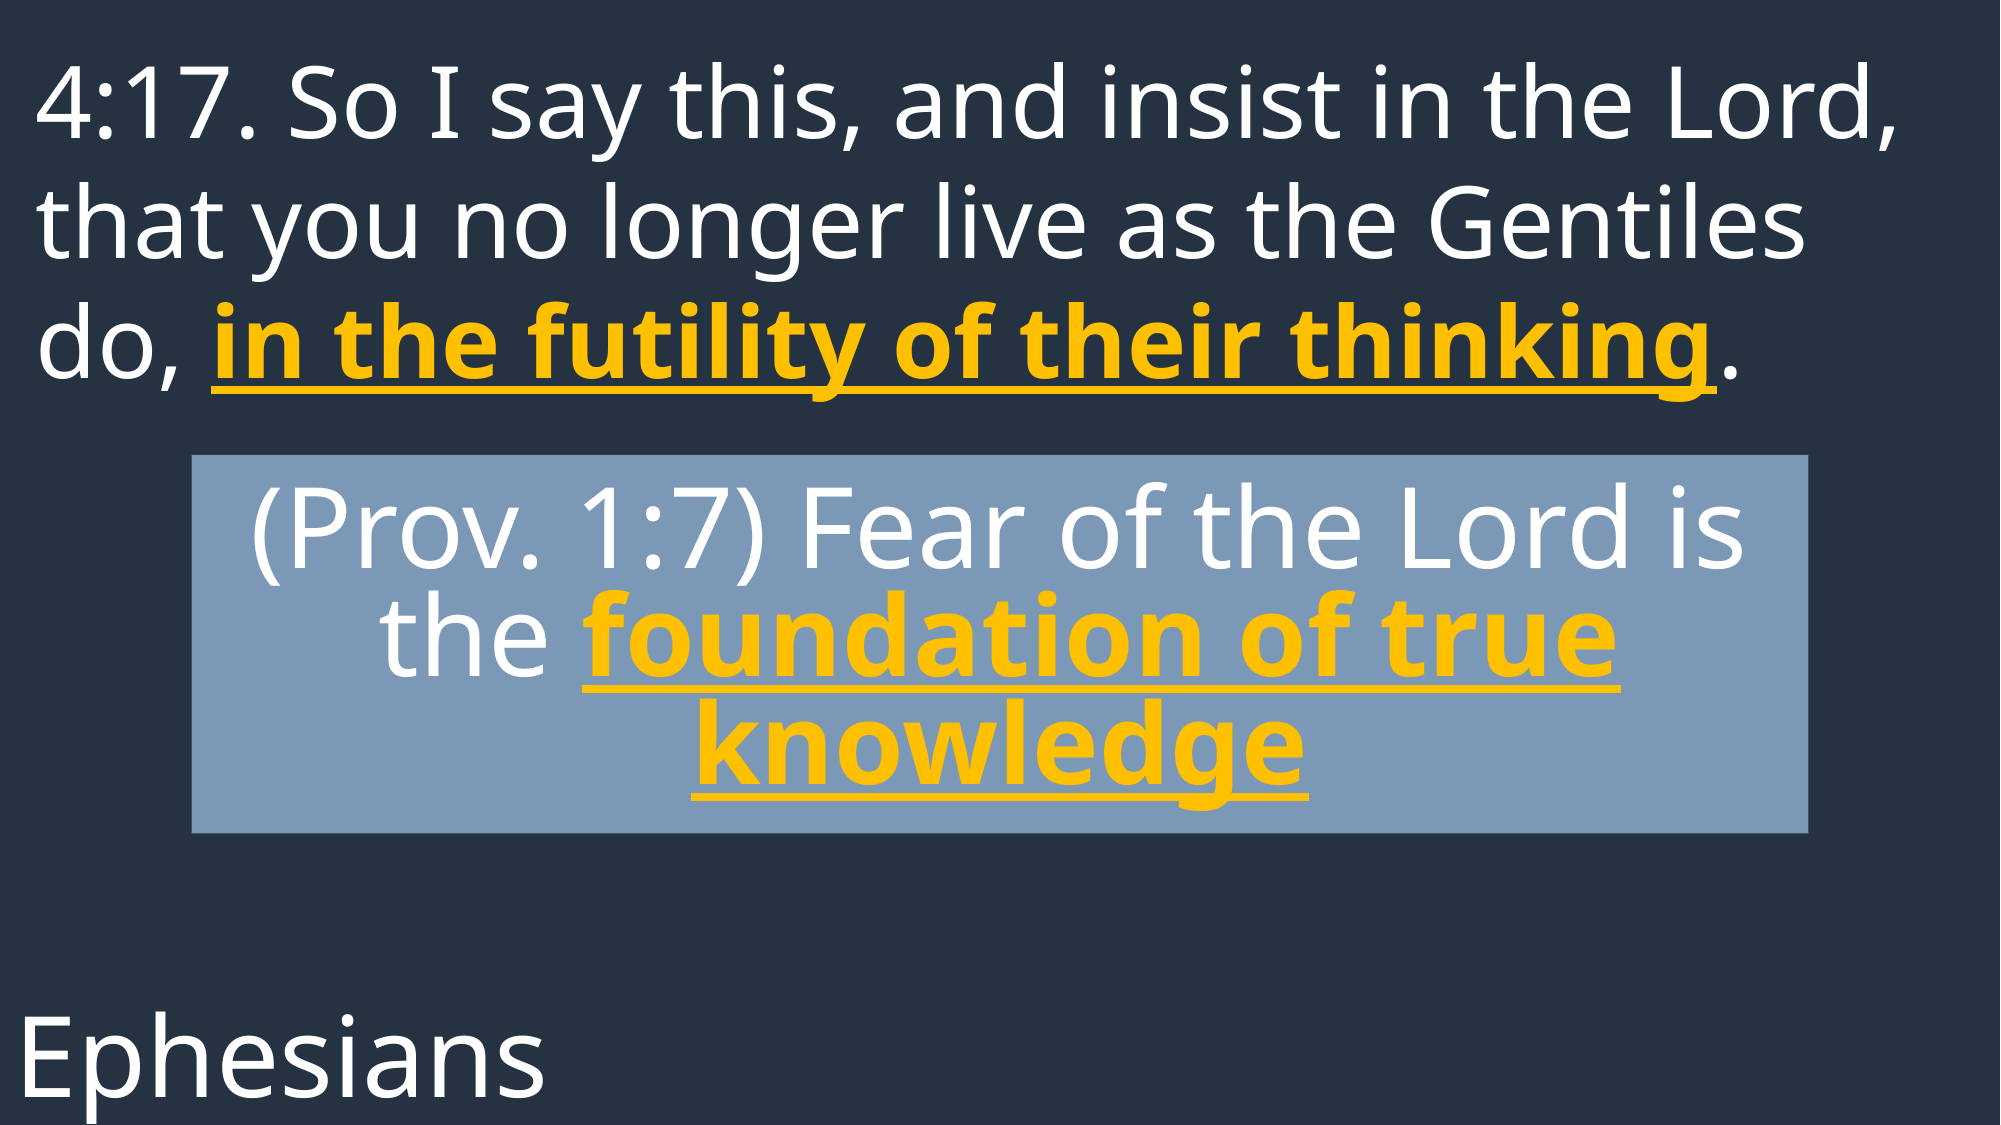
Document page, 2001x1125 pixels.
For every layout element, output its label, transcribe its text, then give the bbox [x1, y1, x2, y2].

text_box Ephesians [0, 977, 584, 1125]
text_box (Prov. 1:7) Fear of the Lord is the foundation of true knowledge [190, 454, 1809, 834]
text_box 4:17. So I say this, and insist in the Lord, that you no longer live as the Gentiles do, in the futility of their thinking. [21, 31, 1971, 407]
